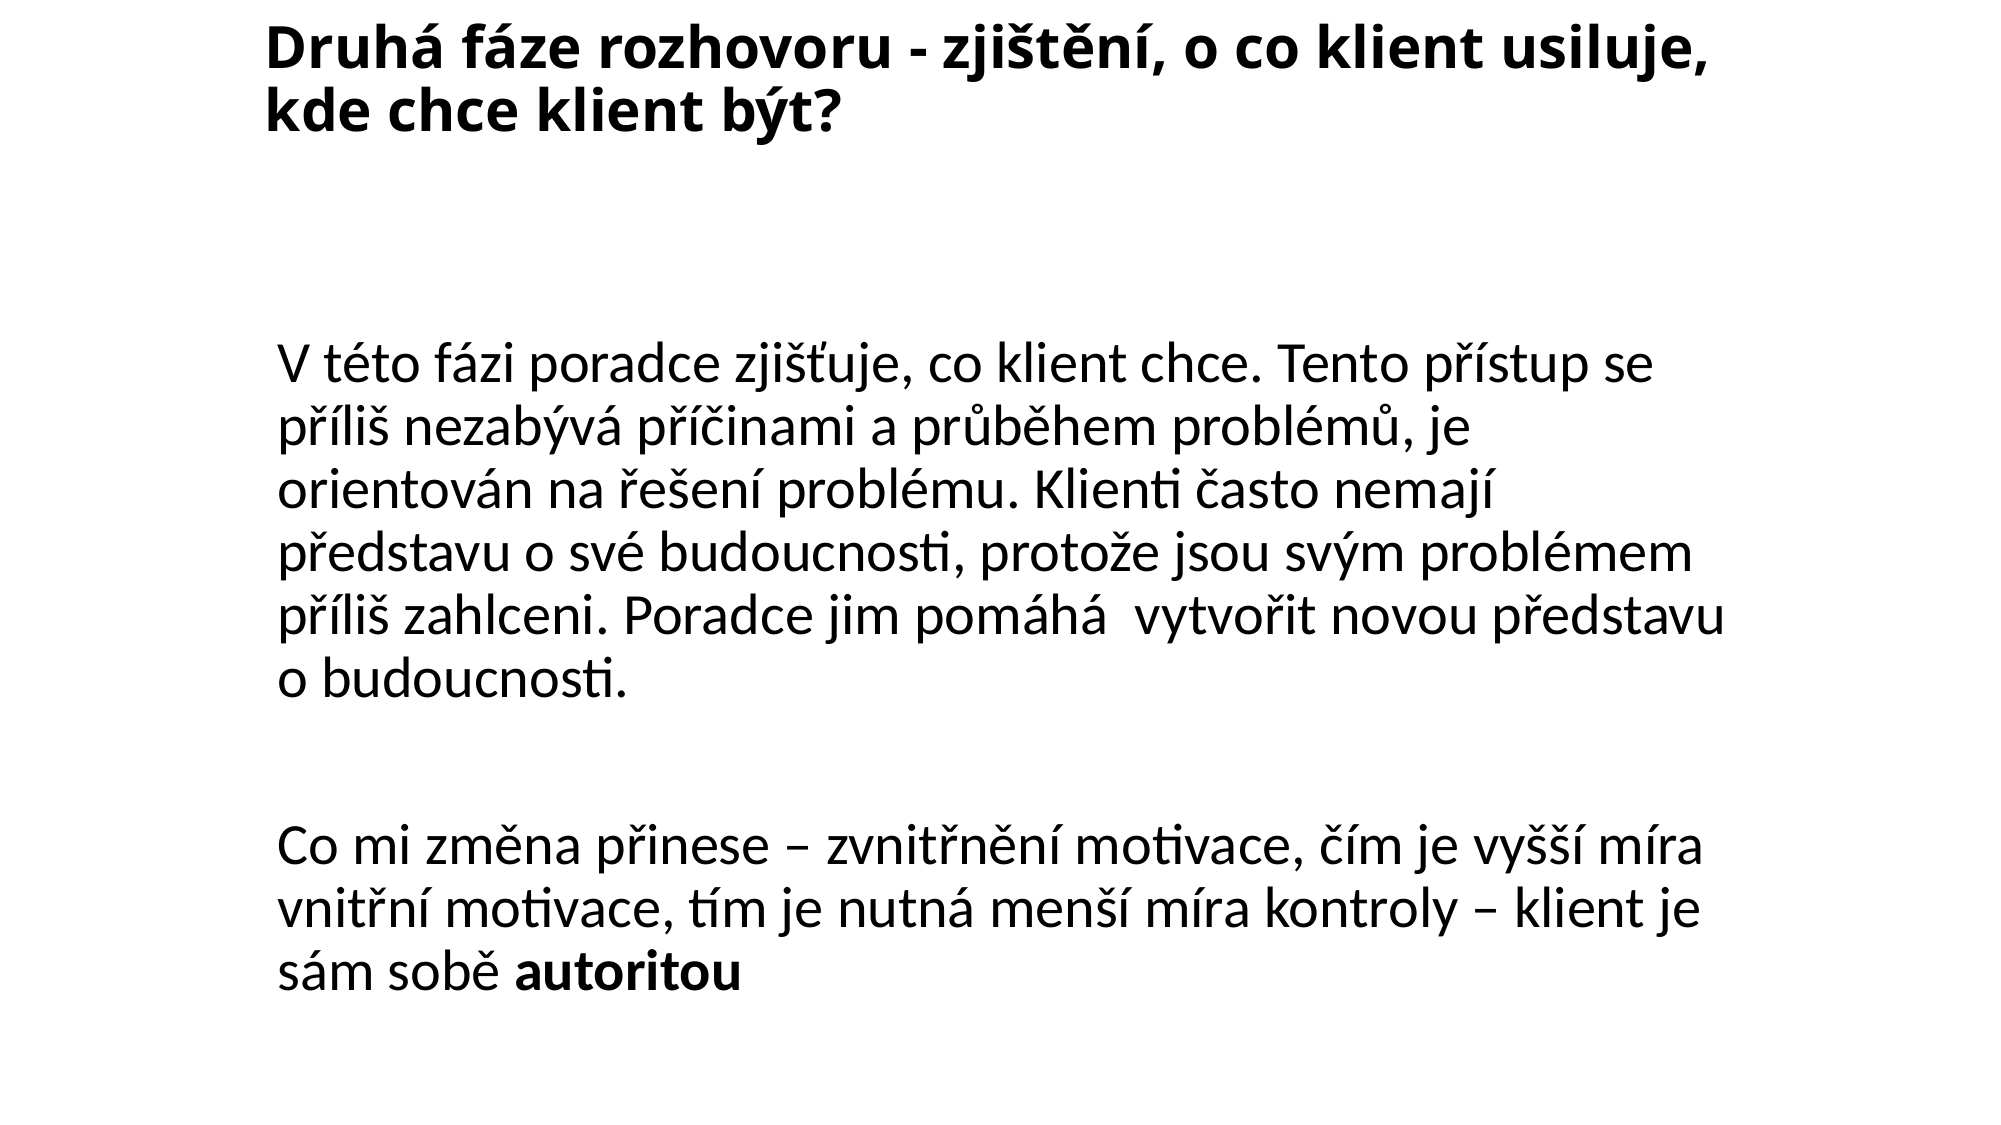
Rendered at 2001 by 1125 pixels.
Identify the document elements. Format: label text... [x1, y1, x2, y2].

title Druhá fáze rozhovoru - zjištění, o co klient usiluje, kde chce klient být? [249, 0, 1750, 233]
list V této fázi poradce zjišťuje, co klient chce. Tento přístup se příliš nezabývá příčinami a průběhem problémů, je orientován na řešení problému. Klienti často nemají představu o své budoucnosti, protože jsou svým problémem příliš zahlceni. Poradce jim pomáhá vytvořit novou představu o budoucnosti. Co mi změna přinese – zvnitřnění motivace, čím je vyšší míra vnitřní motivace, tím je nutná menší míra kontroly – klient je sám sobě autoritou [262, 149, 1750, 1100]
